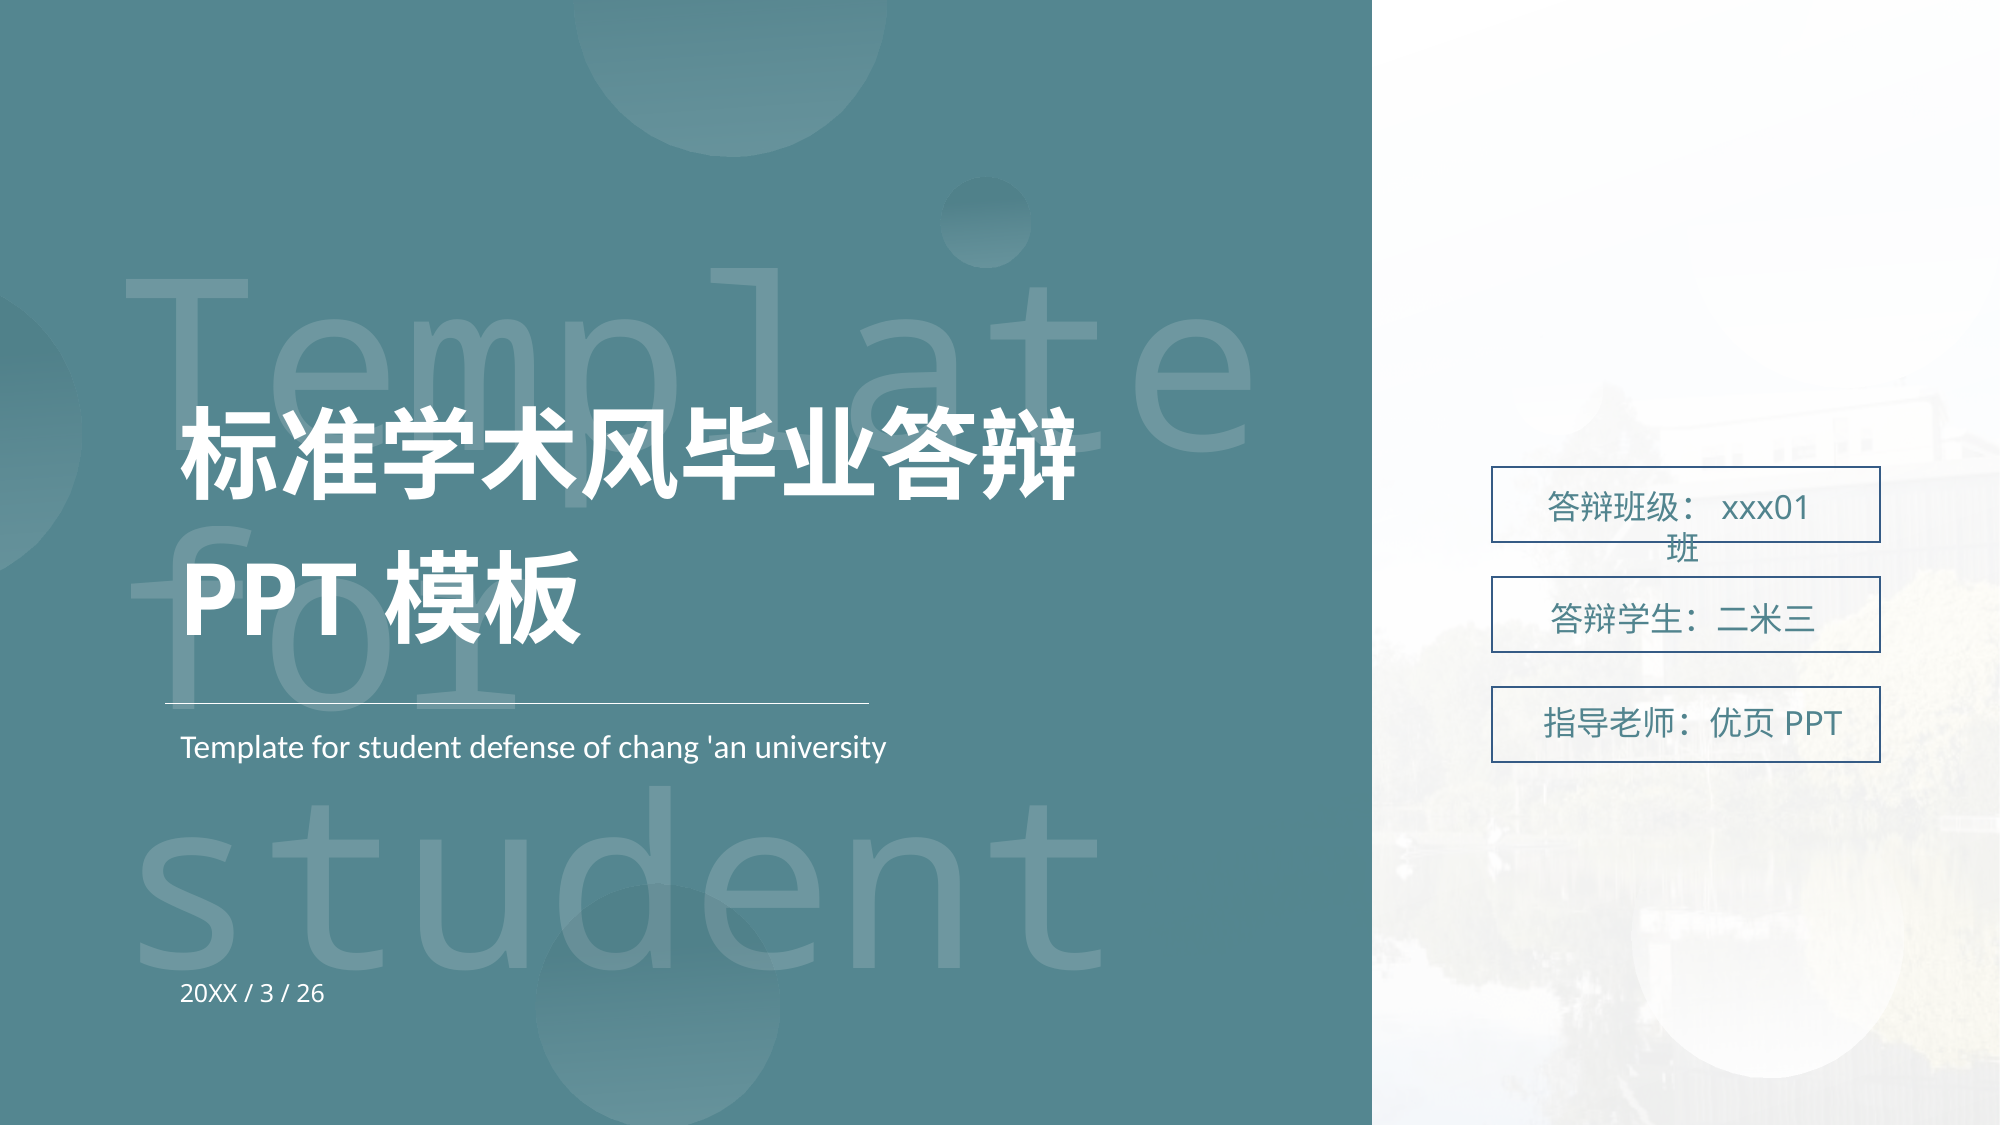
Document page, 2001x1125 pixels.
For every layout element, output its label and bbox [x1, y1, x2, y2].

text_box [0, 0, 2000, 1125]
